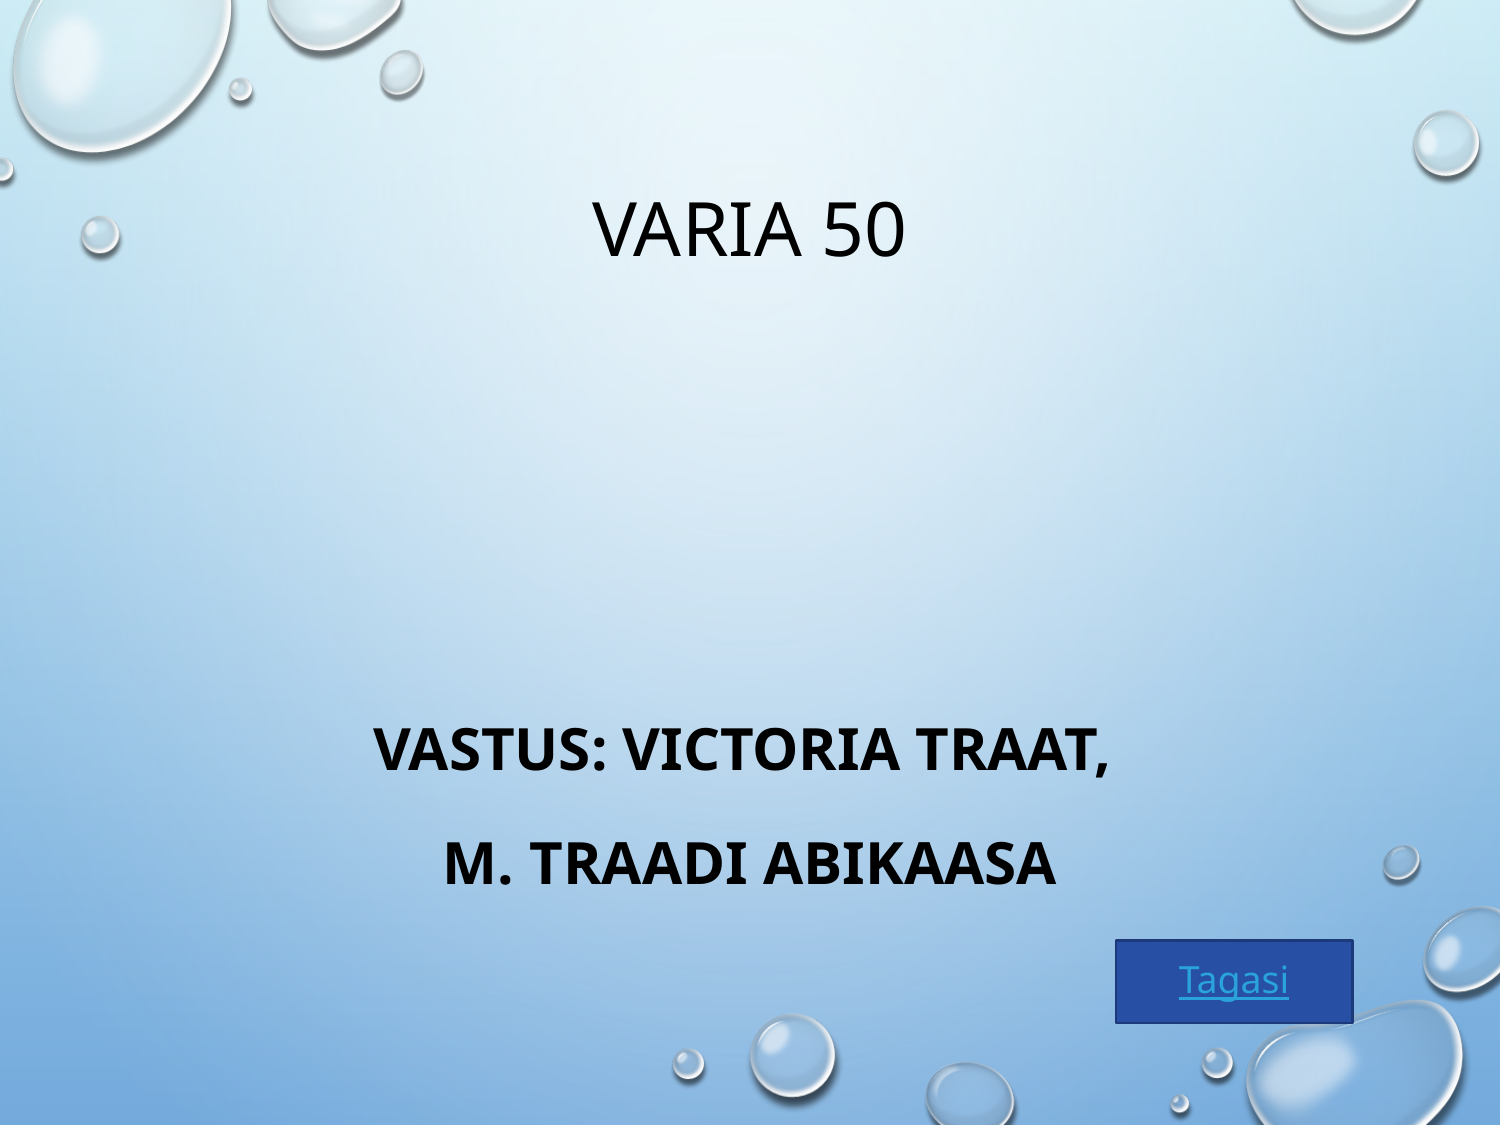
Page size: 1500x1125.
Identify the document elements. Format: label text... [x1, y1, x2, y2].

text_box Tagasi [1115, 939, 1354, 1024]
picture [0, 0, 1500, 1125]
title VARIA 50 [112, 101, 1388, 364]
list VASTUS: Victoria Traat, M. Traadi abikaasa [112, 388, 1388, 950]
